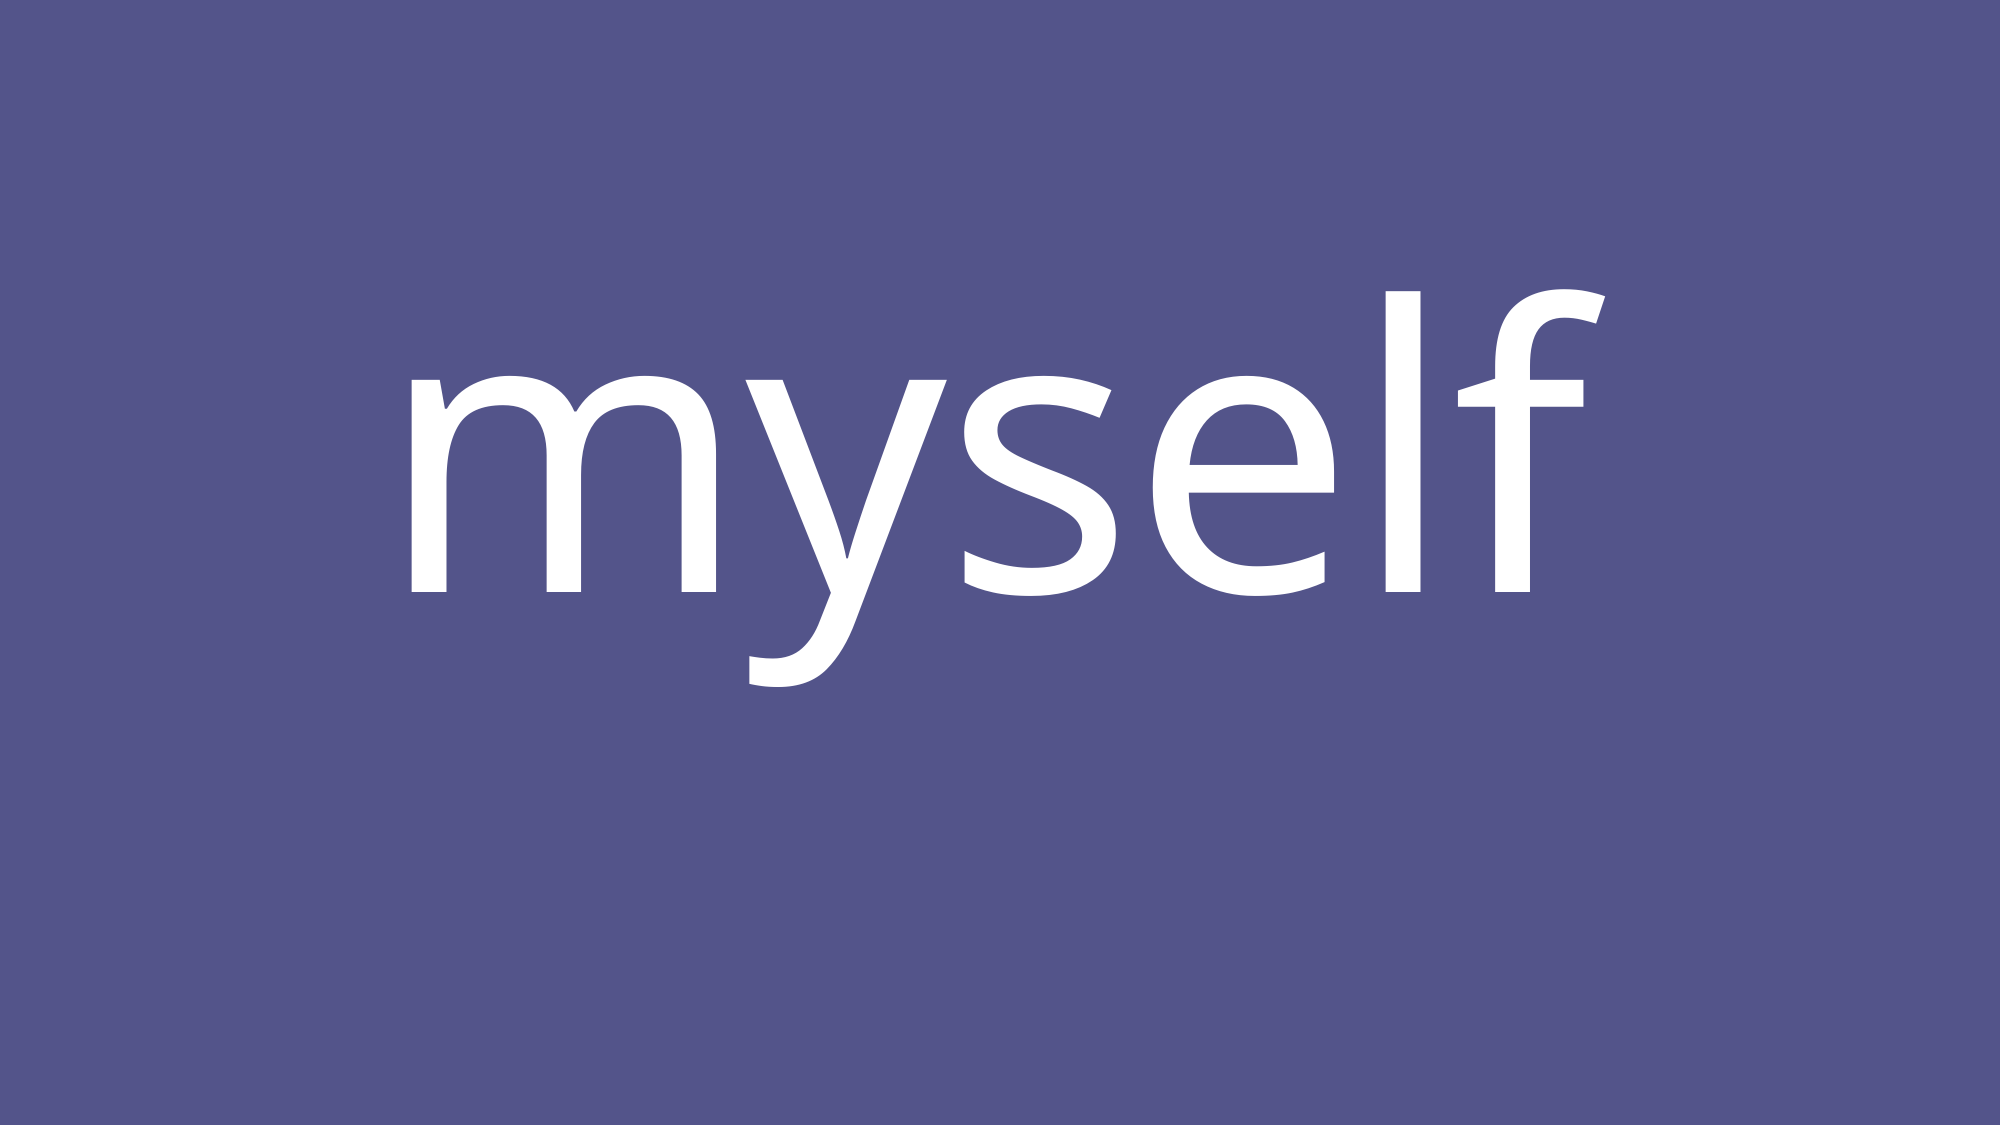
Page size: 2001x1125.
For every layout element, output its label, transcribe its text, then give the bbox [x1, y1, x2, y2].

title myself [98, 126, 1868, 677]
